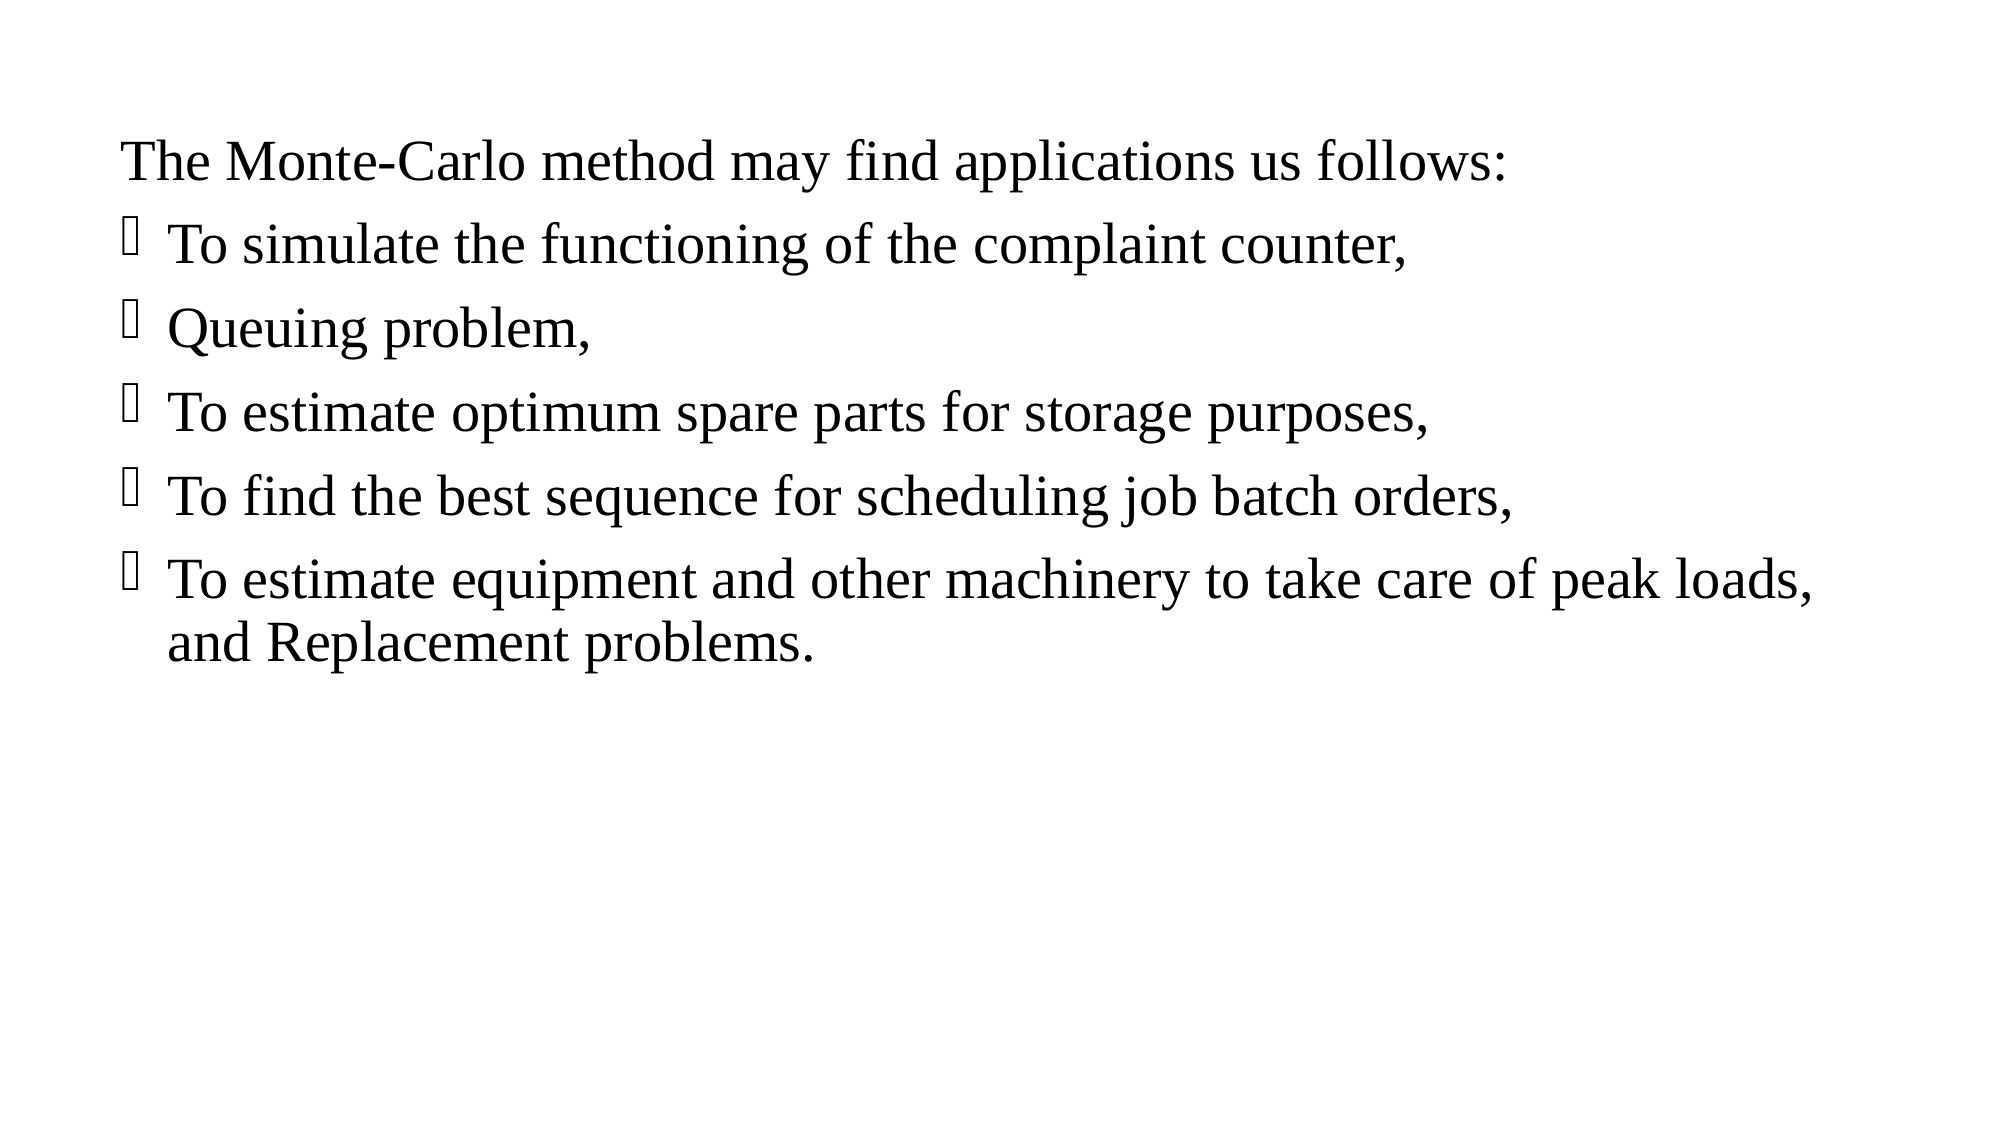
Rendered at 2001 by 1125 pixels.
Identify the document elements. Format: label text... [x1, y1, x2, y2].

list The Monte-Carlo method may find applications us follows: To simulate the functioning of the complaint counter, Queuing problem, To estimate optimum spare parts for storage purposes, To find the best sequence for scheduling job batch orders, To estimate equipment and other machinery to take care of peak loads, and Replacement problems. [105, 122, 1918, 837]
